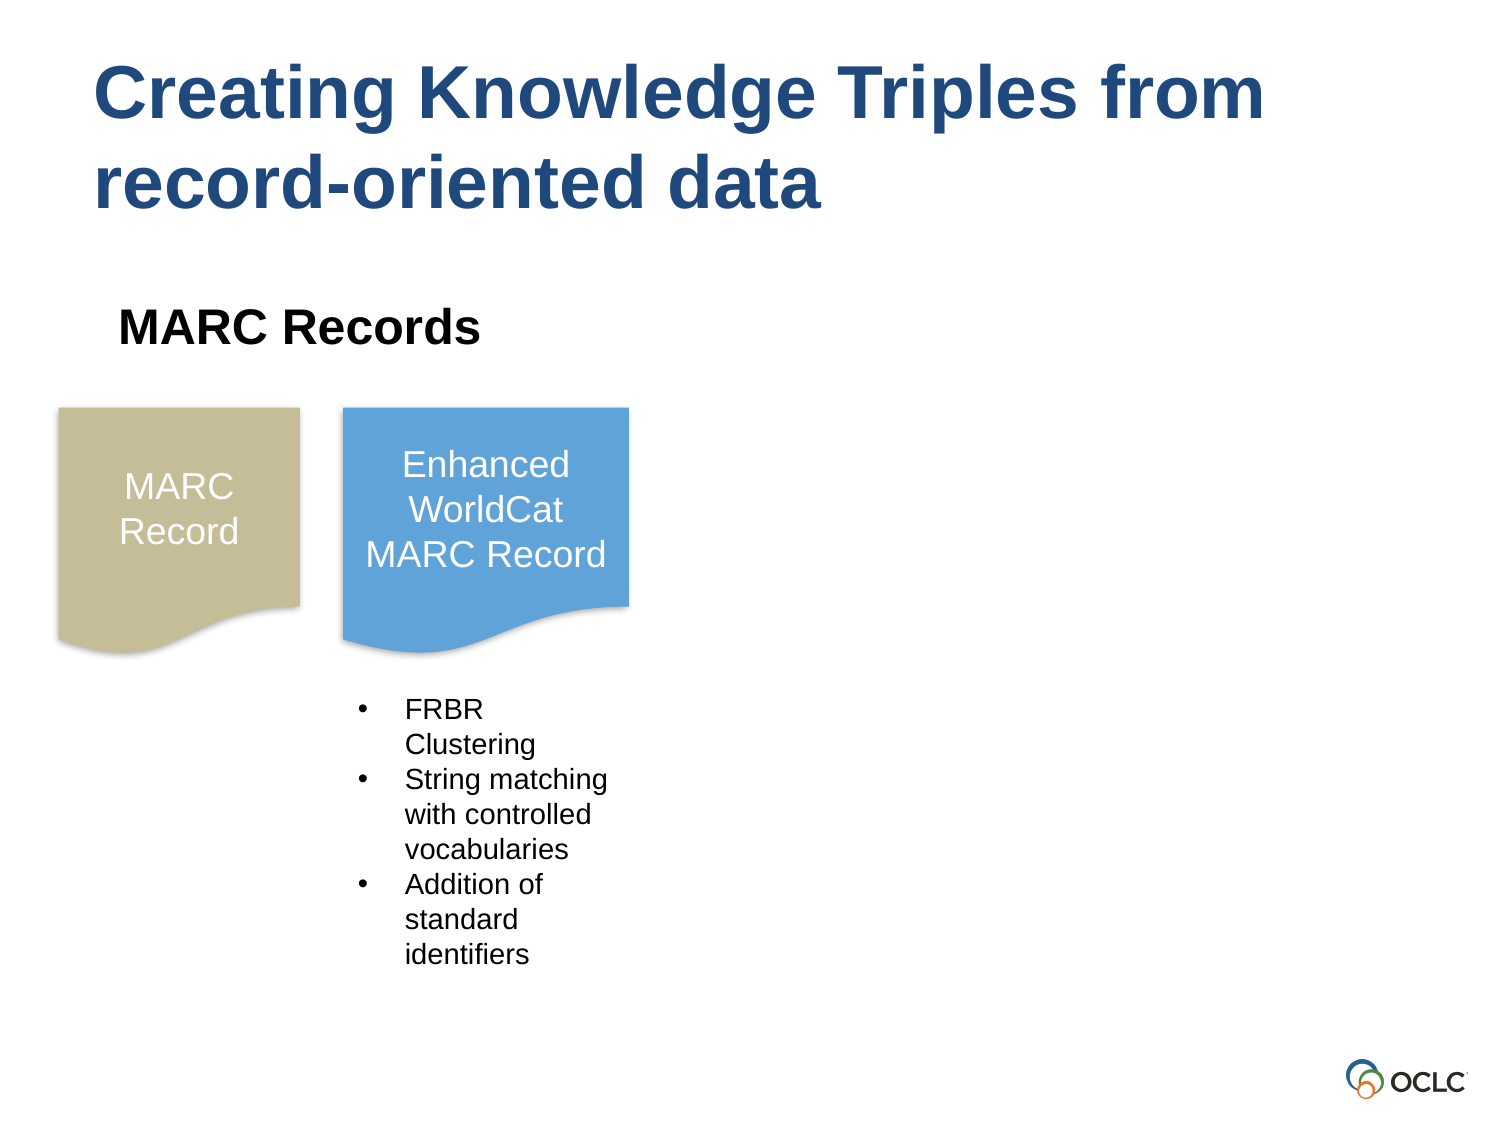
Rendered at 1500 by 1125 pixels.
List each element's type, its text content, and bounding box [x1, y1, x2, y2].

text_box Creating Knowledge Triples from record-oriented data [78, 36, 1421, 187]
text_box FRBR Clustering String matching with controlled vocabularies Addition of standard identifiers [343, 683, 629, 978]
text_box MARC Records [103, 287, 497, 363]
text_box MARC Record [57, 406, 301, 654]
text_box Enhanced WorldCat MARC Record [342, 406, 630, 654]
